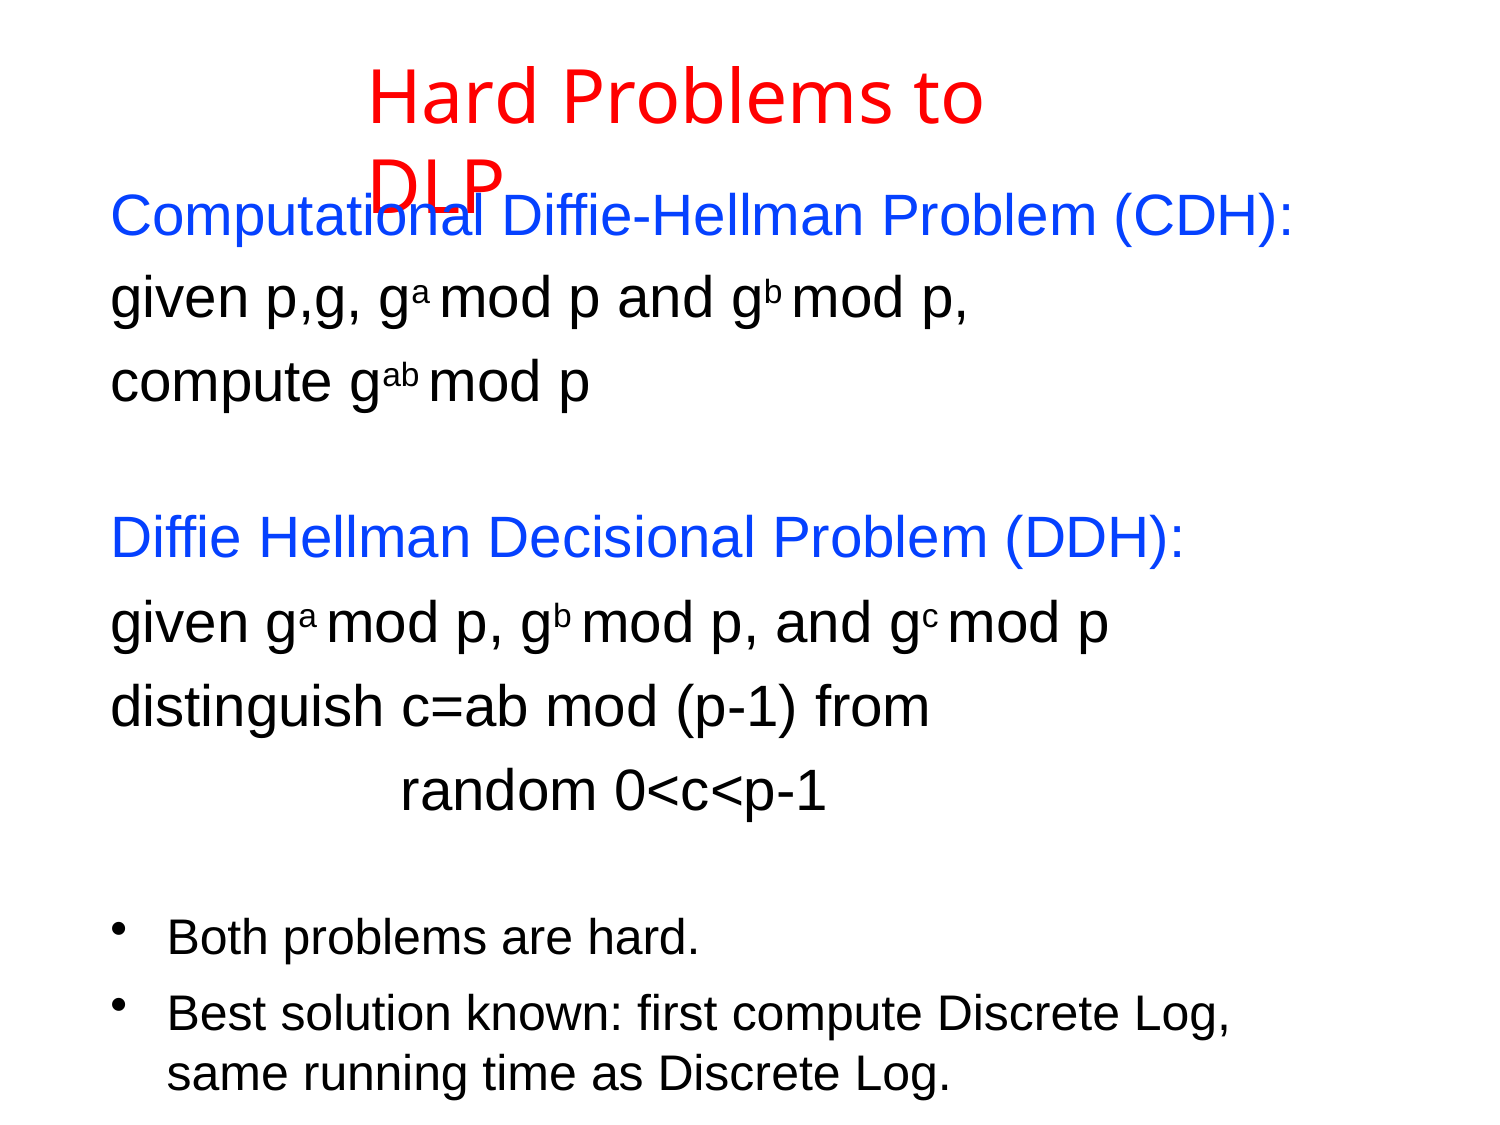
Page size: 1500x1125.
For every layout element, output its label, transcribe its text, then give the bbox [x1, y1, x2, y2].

title Hard Problems to DLP [363, 46, 1137, 162]
text_box Computational Diffie-Hellman Problem (CDH): given p,g, ga mod p and gb mod p, compute gab mod p Diffie Hellman Decisional Problem (DDH): given ga mod p, gb mod p, and gc mod p distinguish c=ab mod (p-1) from random 0<c<p-1 Both problems are hard. Best solution known: first compute Discrete Log, same running time as Discrete Log. [99, 162, 1356, 1101]
